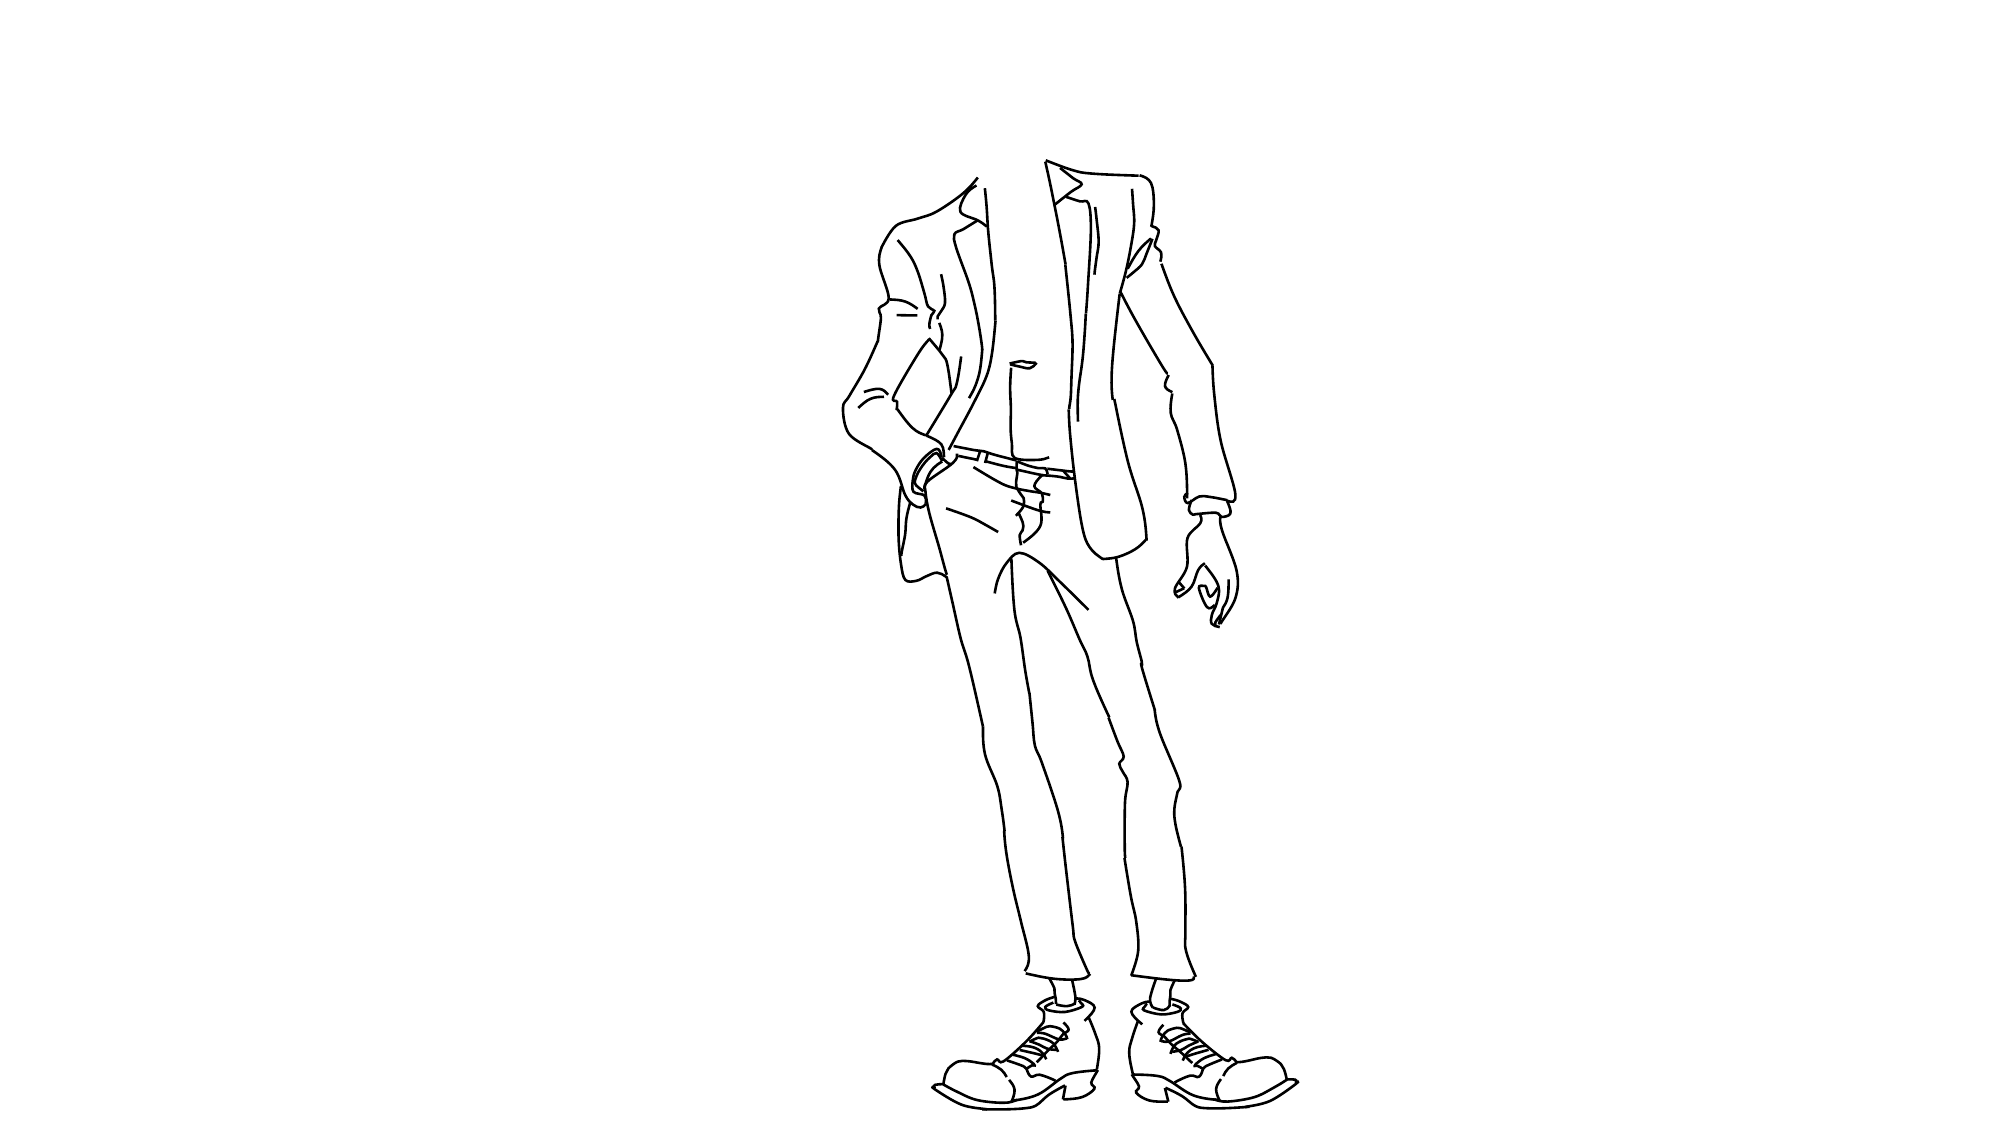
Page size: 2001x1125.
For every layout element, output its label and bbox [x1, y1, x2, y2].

picture [842, 24, 1316, 1112]
